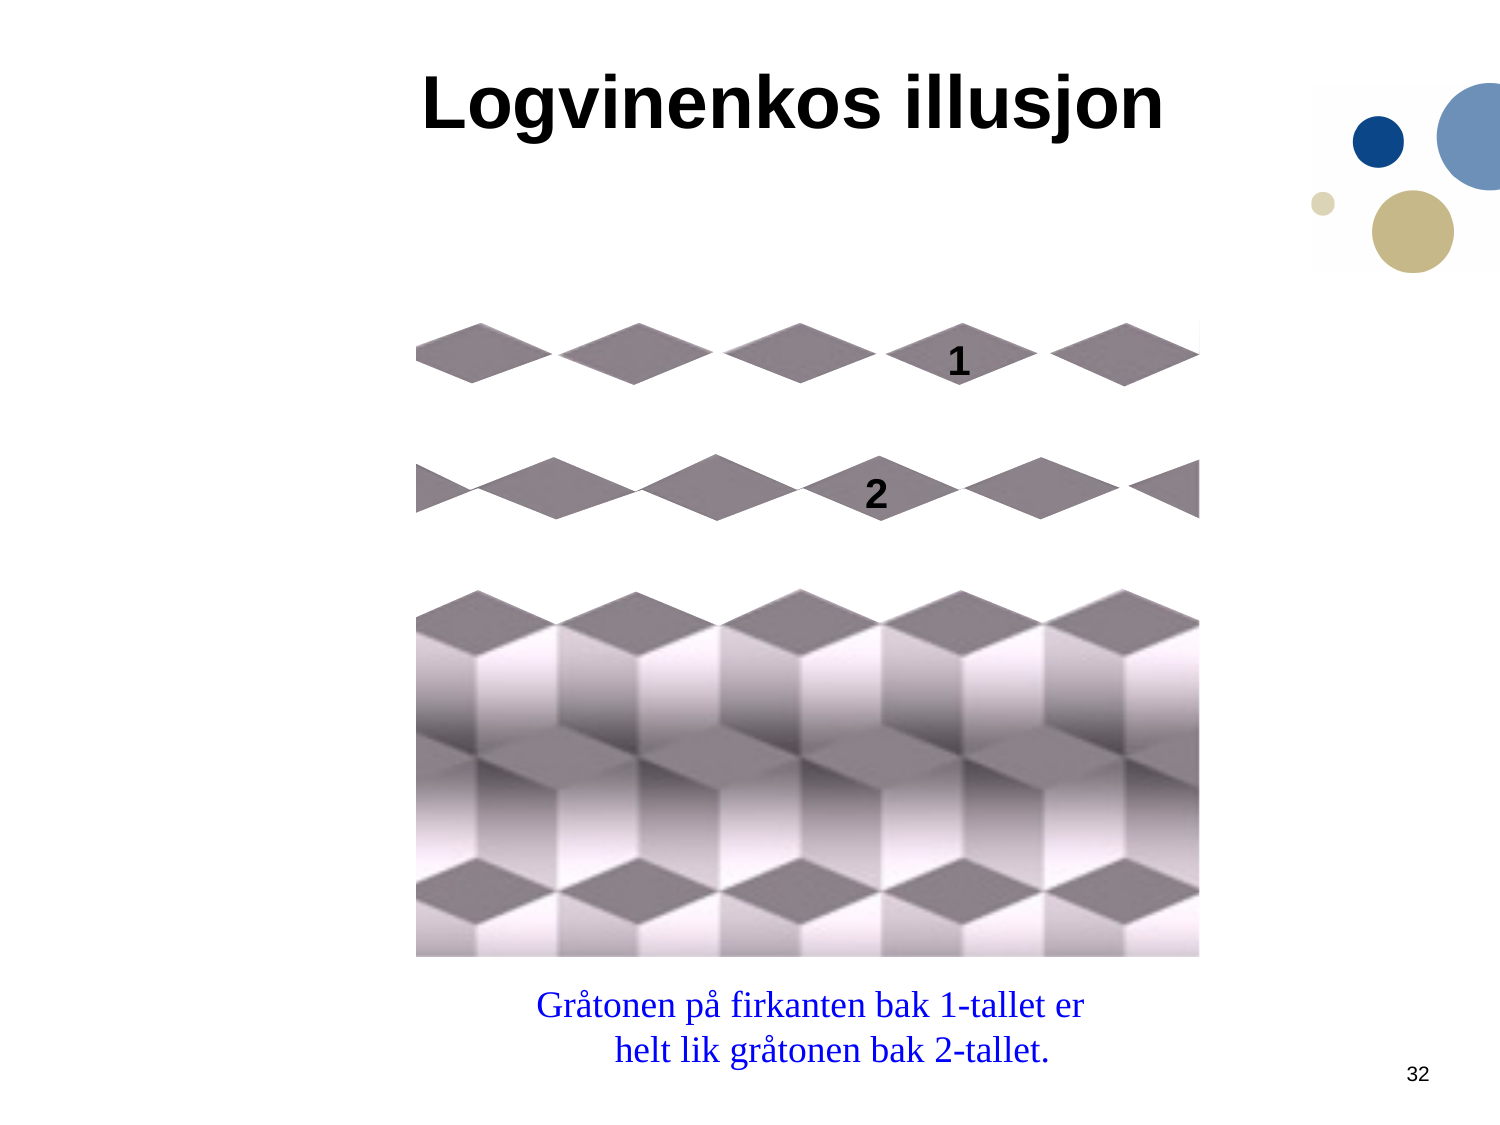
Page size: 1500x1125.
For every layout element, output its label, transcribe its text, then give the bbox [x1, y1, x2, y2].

picture [1311, 83, 1500, 273]
picture [402, 162, 1200, 957]
title Logvinenkos illusjon [367, 45, 1221, 249]
text_box Gråtonen på firkanten bak 1-tallet er helt lik gråtonen bak 2-tallet. [353, 979, 1268, 1070]
